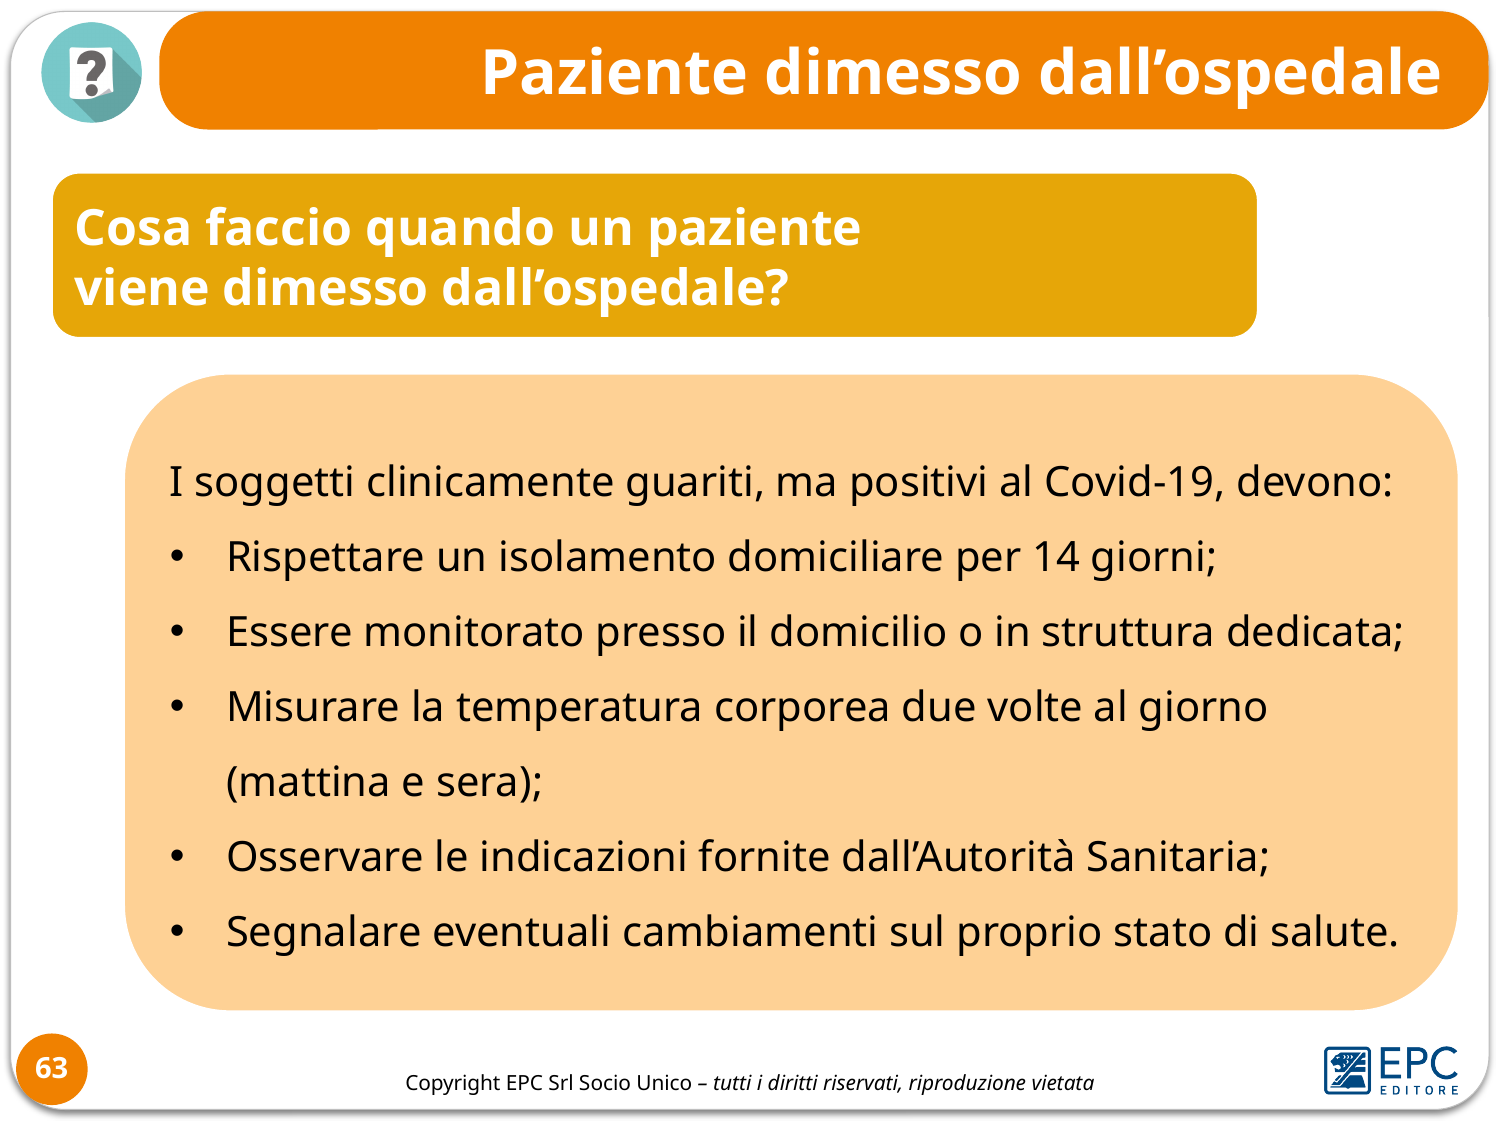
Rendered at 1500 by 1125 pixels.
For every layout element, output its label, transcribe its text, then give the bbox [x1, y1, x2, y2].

title Paziente dimesso dall’ospedale [183, 33, 1459, 105]
text_box I soggetti clinicamente guariti, ma positivi al Covid-19, devono: Rispettare un isolamento domiciliare per 14 giorni; Essere monitorato presso il domicilio o in struttura dedicata; Misurare la temperatura corporea due volte al giorno (mattina e sera); Osservare le indicazioni fornite dall’Autorità Sanitaria; Segnalare eventuali cambiamenti sul proprio stato di salute. [122, 372, 1460, 1013]
picture [40, 21, 142, 123]
slide_number 63 [16, 1033, 88, 1106]
text_box Cosa faccio quando un paziente viene dimesso dall’ospedale? [50, 171, 1259, 340]
picture [1324, 1046, 1458, 1095]
